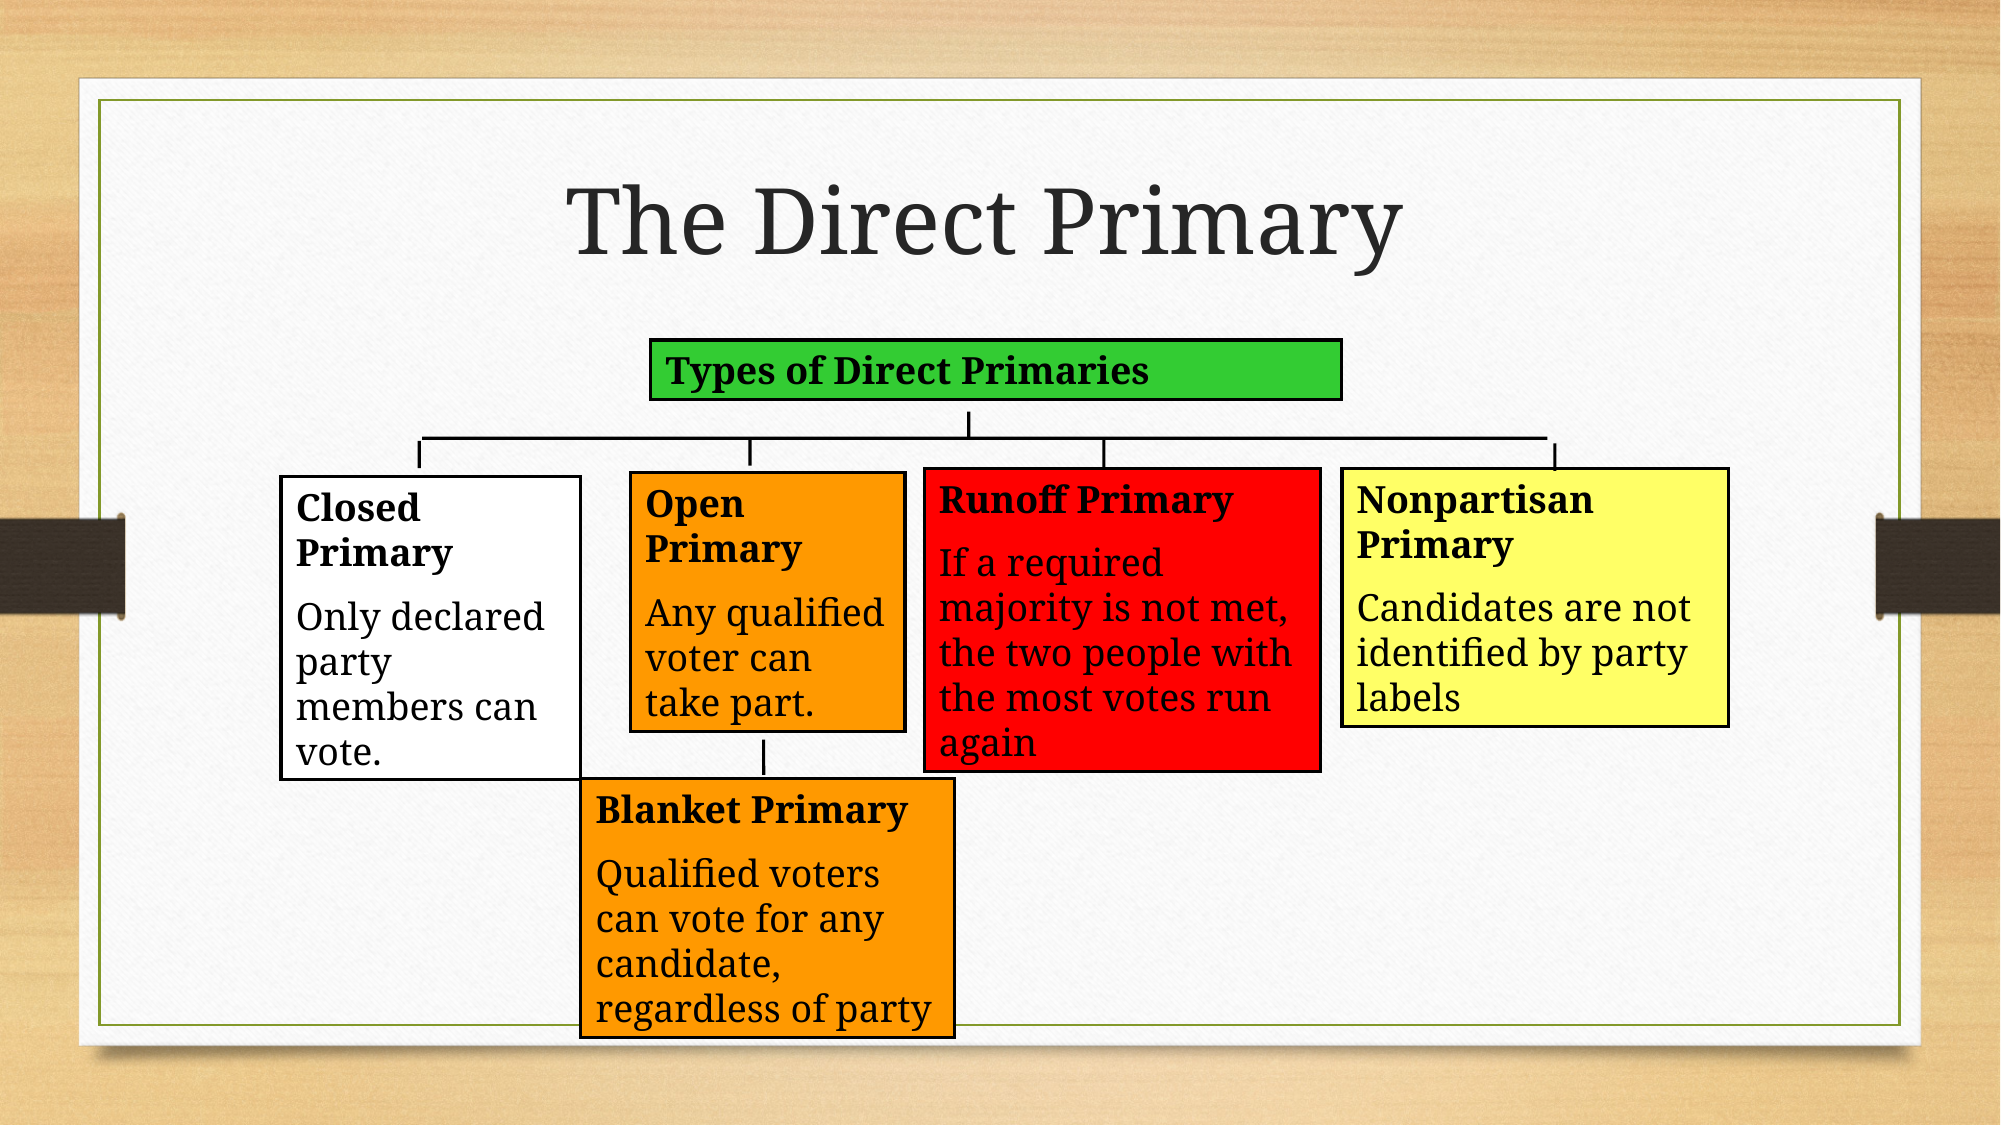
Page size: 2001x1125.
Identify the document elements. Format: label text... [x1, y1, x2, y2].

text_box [419, 339, 1548, 469]
text_box Closed Primary Only declared party members can vote. [281, 476, 580, 780]
text_box Runoff Primary If a required majority is not met, the two people with the most votes run again [924, 469, 1321, 772]
title The Direct Primary [68, 142, 1902, 293]
text_box Nonpartisan Primary Candidates are not identified by party labels [1341, 468, 1729, 727]
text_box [580, 472, 955, 999]
picture [0, 0, 2001, 1125]
